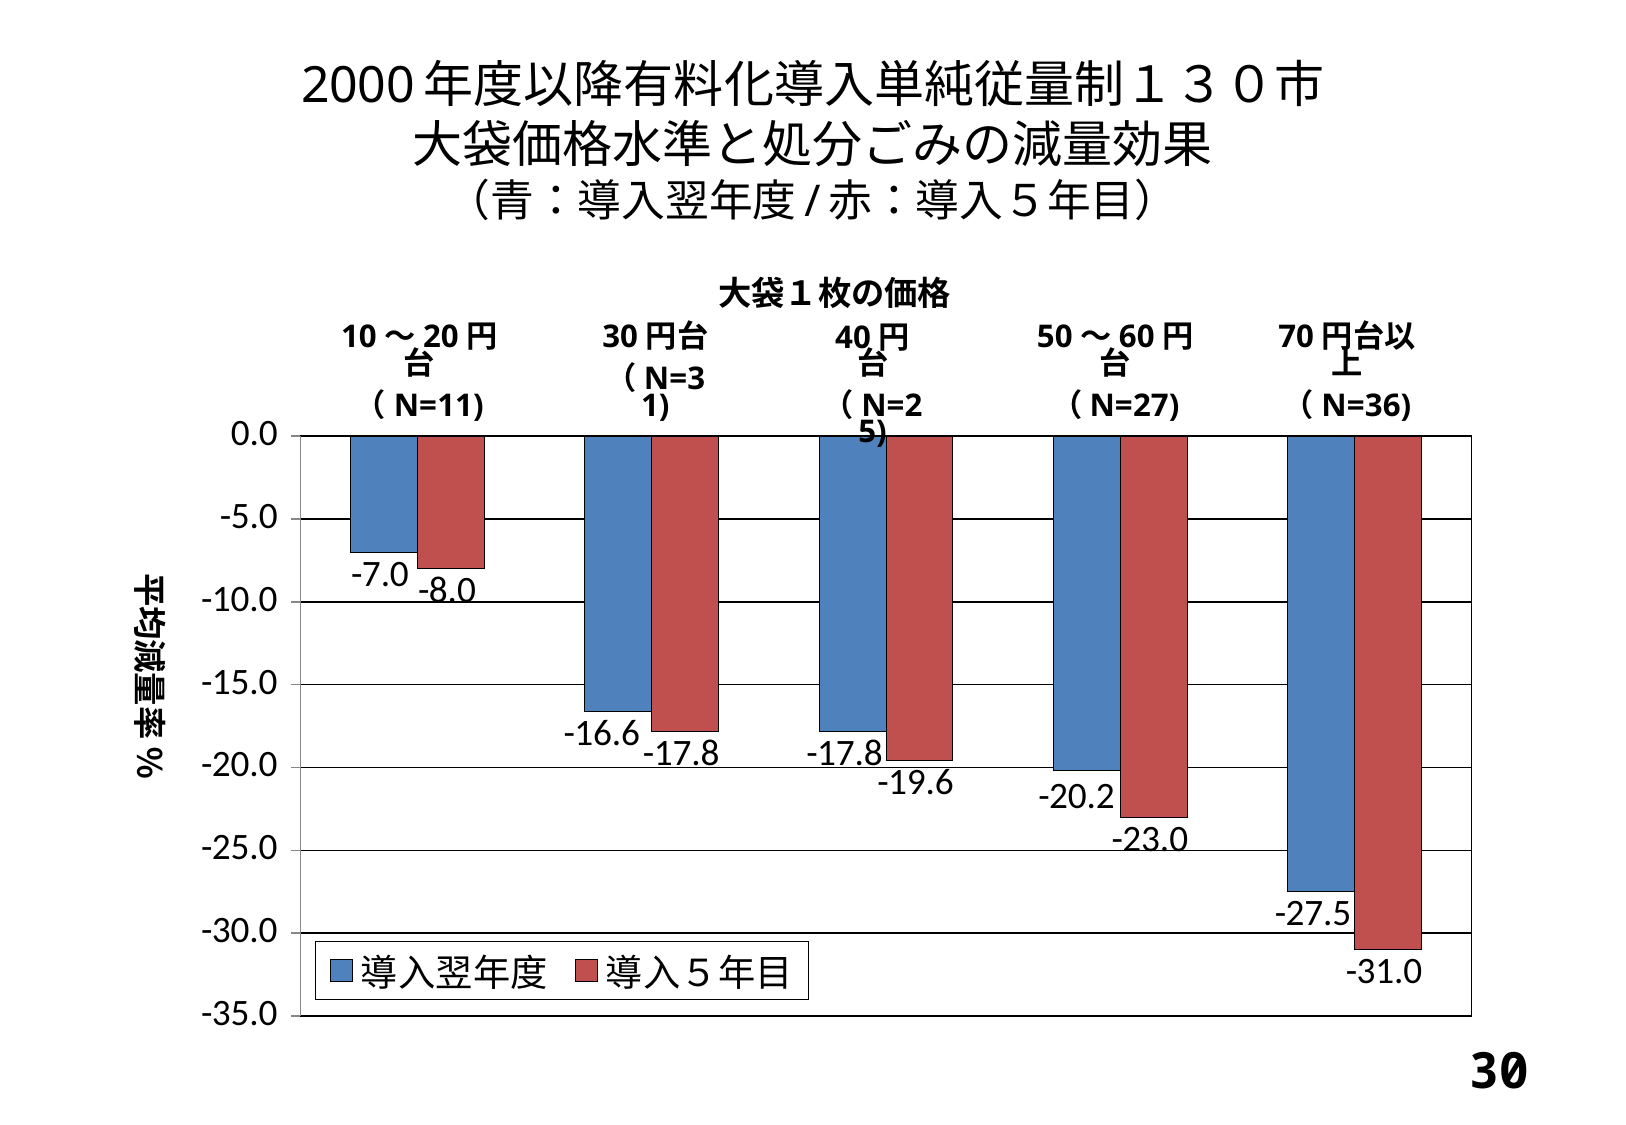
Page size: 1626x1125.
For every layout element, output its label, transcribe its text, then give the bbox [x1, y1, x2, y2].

chart [173, 298, 1522, 1042]
slide_number 29 [1164, 1042, 1544, 1103]
text_box 平均減量率 ％ [107, 388, 168, 965]
text_box 大袋１枚の価格 [703, 264, 1094, 297]
title 2000年度以降有料化導入単純従量制１３０市 大袋価格水準と処分ごみの減量効果 （青：導入翌年度/赤：導入５年目） [81, 45, 1544, 233]
